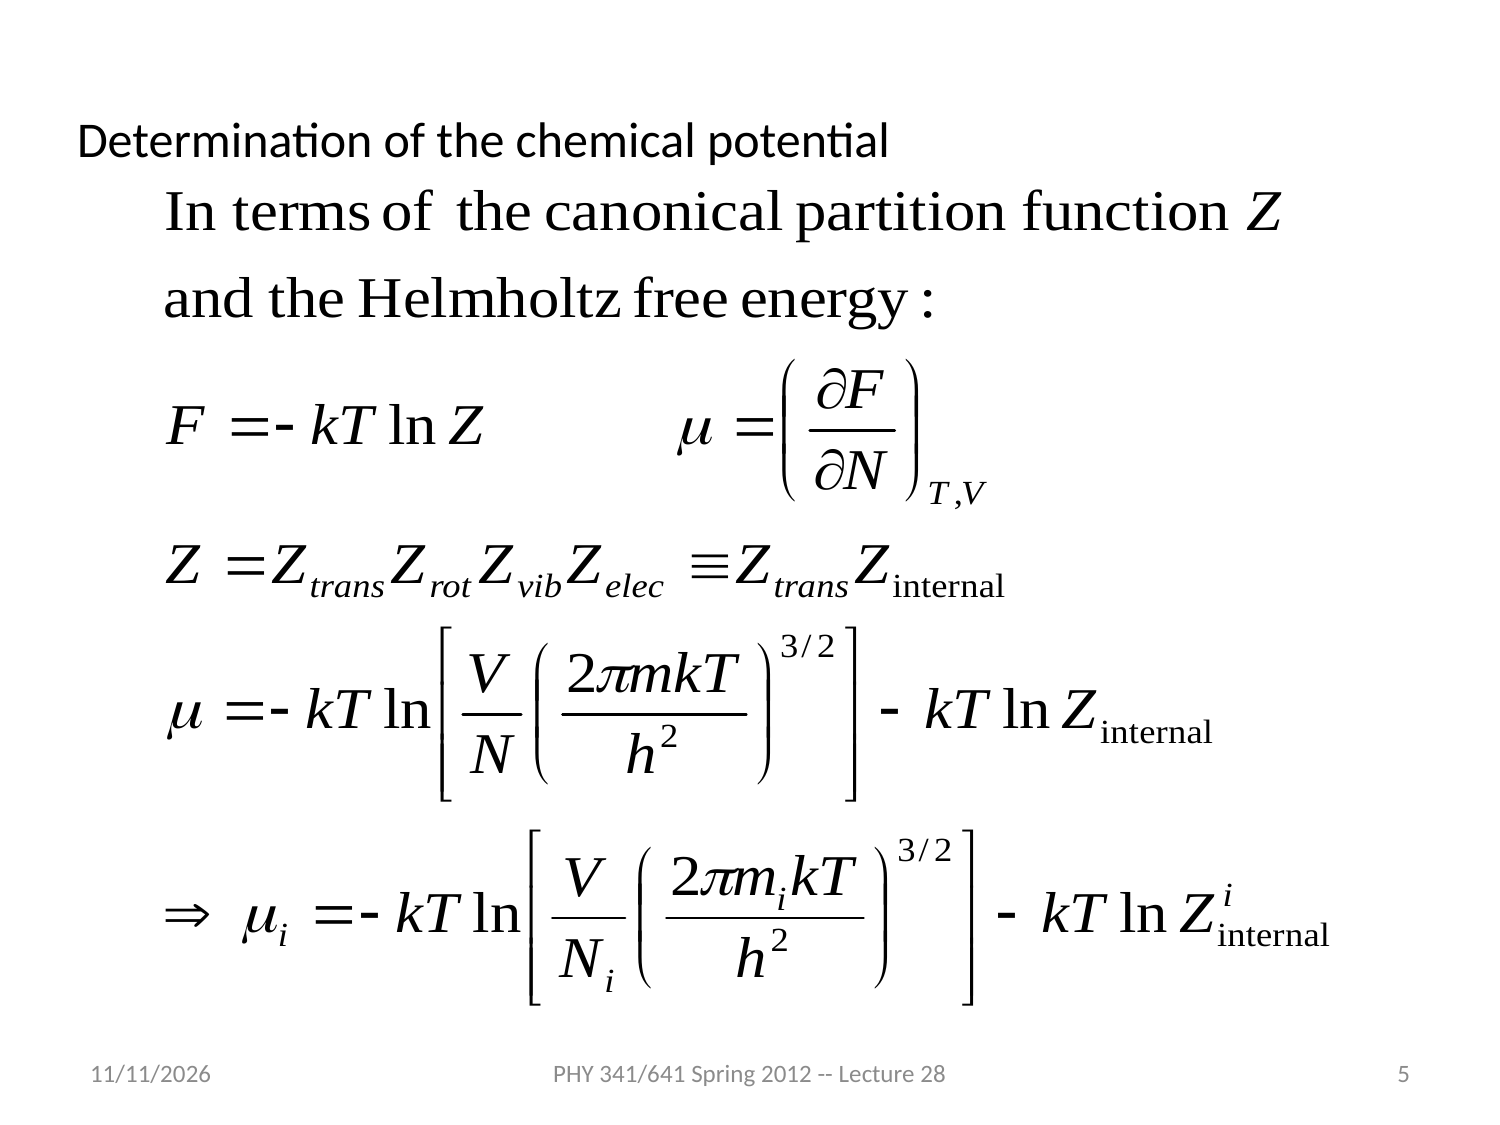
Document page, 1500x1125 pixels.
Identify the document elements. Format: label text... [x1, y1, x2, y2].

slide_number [75, 1042, 425, 1103]
text_box Determination of the chemical potential [62, 99, 1400, 175]
footer PHY 341/641 Spring 2012 -- Lecture 28 [512, 1042, 988, 1103]
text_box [154, 178, 1343, 1017]
slide_number 5 [1074, 1042, 1425, 1103]
